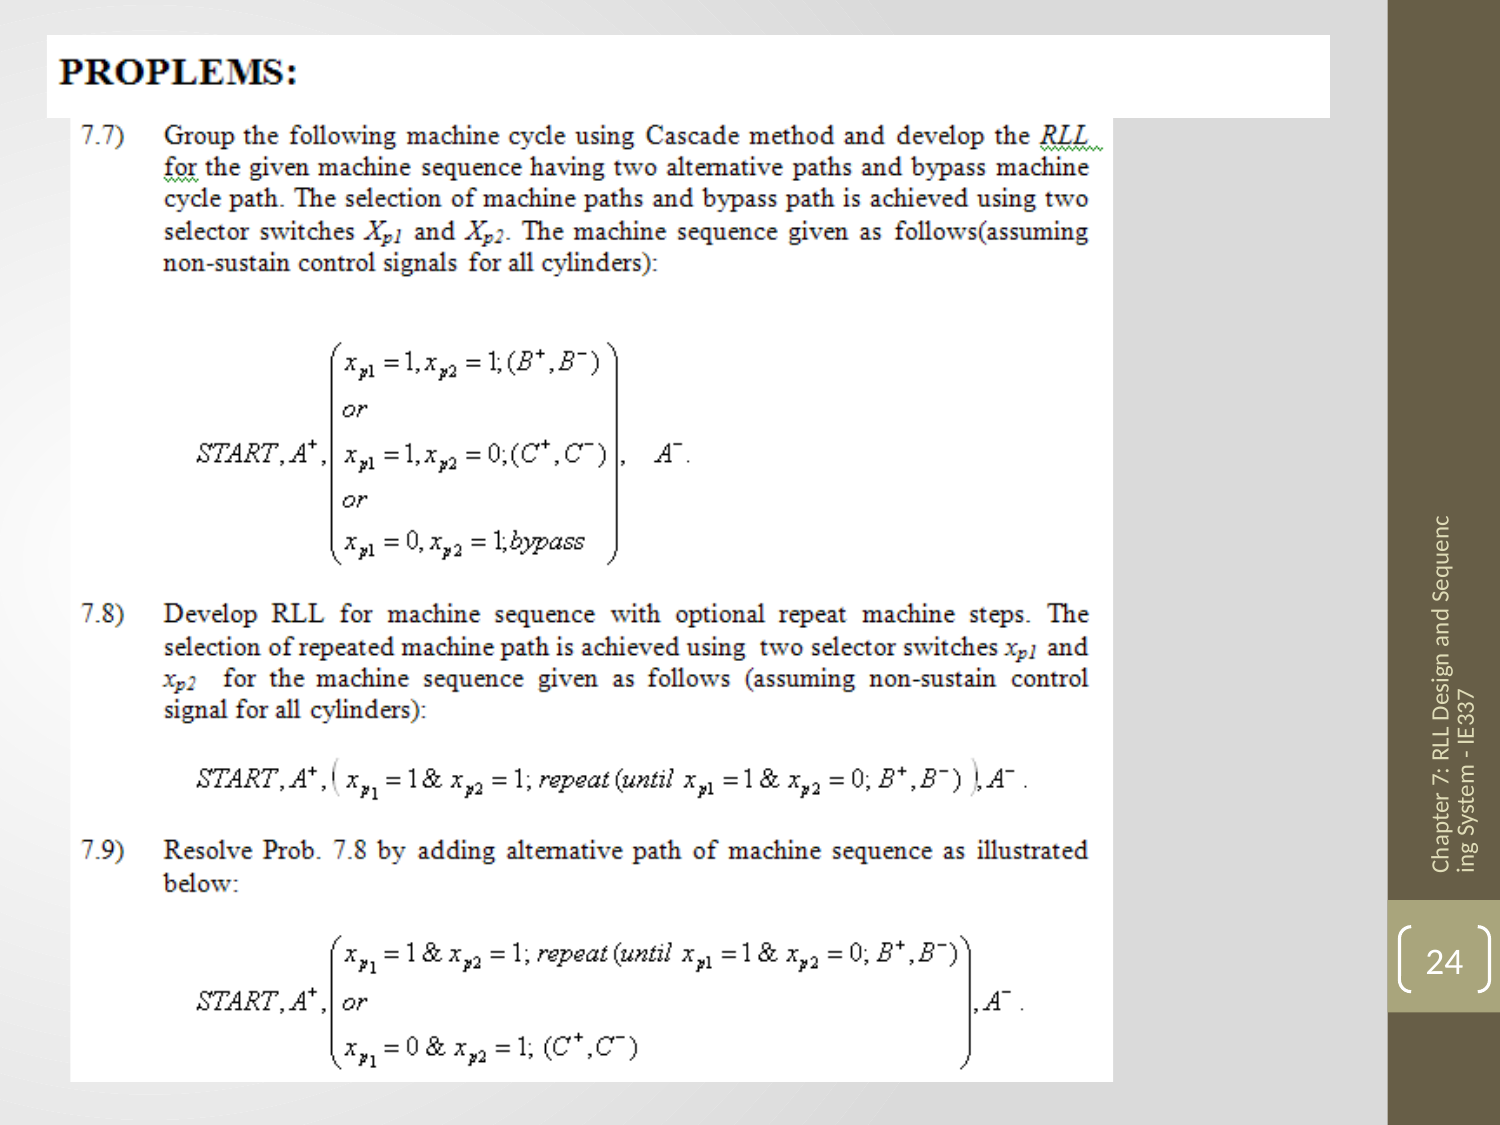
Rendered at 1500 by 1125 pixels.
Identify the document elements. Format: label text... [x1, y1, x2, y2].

footer Chapter 7: RLL Design and Sequencing System - IE337 [1408, 500, 1469, 889]
slide_number 24 [1397, 925, 1492, 994]
picture [46, 34, 1331, 1083]
